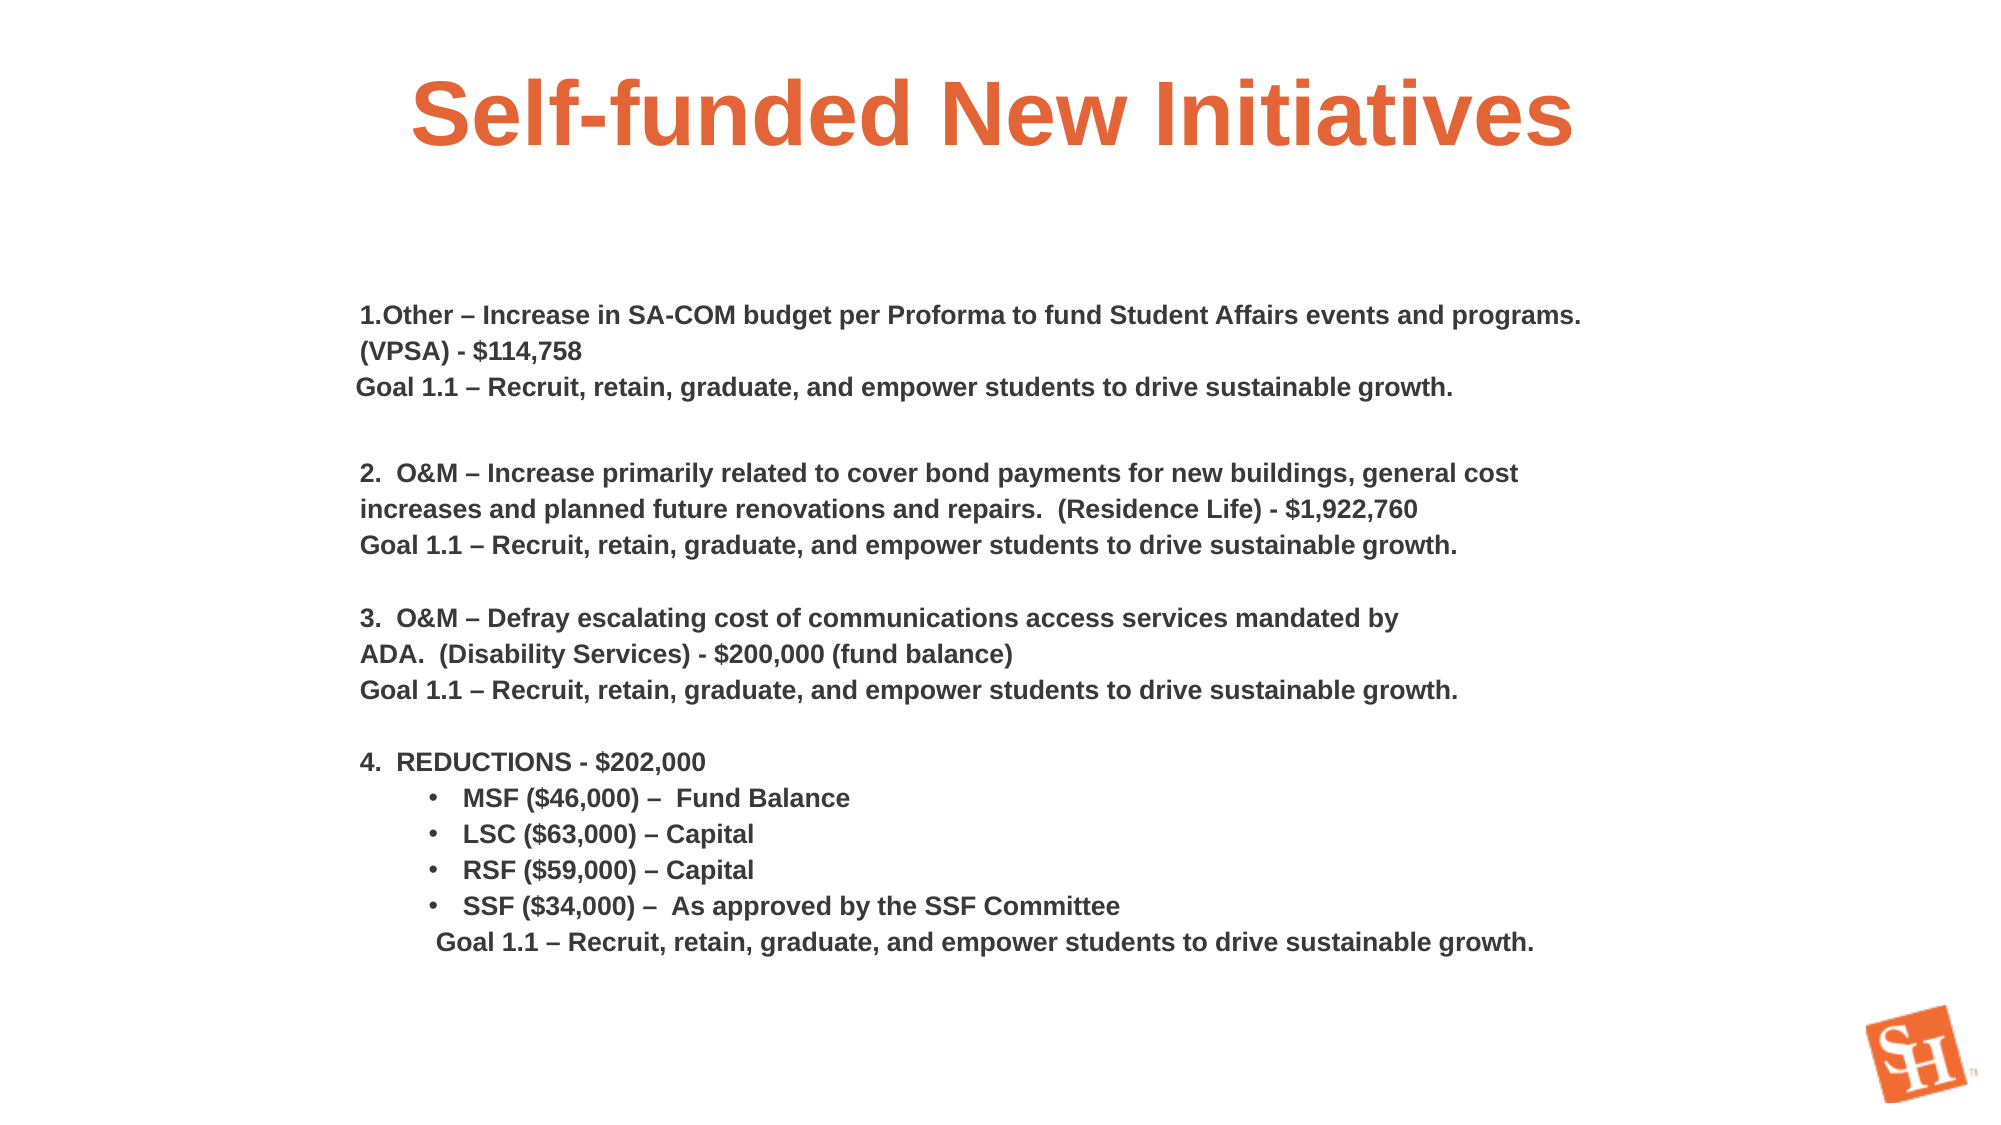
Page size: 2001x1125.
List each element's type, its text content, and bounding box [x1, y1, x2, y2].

picture [1865, 1005, 1979, 1103]
list Other – Increase in SA-COM budget per Proforma to fund Student Affairs events and programs. (VPSA) - $114,758 Goal 1.1 – Recruit, retain, graduate, and empower students to drive sustainable growth. 2. O&M – Increase primarily related to cover bond payments for new buildings, general cost increases and planned future renovations and repairs. (Residence Life) - $1,922,760 Goal 1.1 – Recruit, retain, graduate, and empower students to drive sustainable growth. 3. O&M – Defray escalating cost of communications access services mandated by ADA. (Disability Services) - $200,000 (fund balance) Goal 1.1 – Recruit, retain, graduate, and empower students to drive sustainable growth. 4. REDUCTIONS - $202,000 MSF ($46,000) – Fund Balance LSC ($63,000) – Capital RSF ($59,000) – Capital SSF ($34,000) – As approved by the SSF Committee Goal 1.1 – Recruit, retain, graduate, and empower students to drive sustainable growth. [138, 168, 1859, 1075]
title Self-funded New Initiatives [144, 49, 1870, 183]
